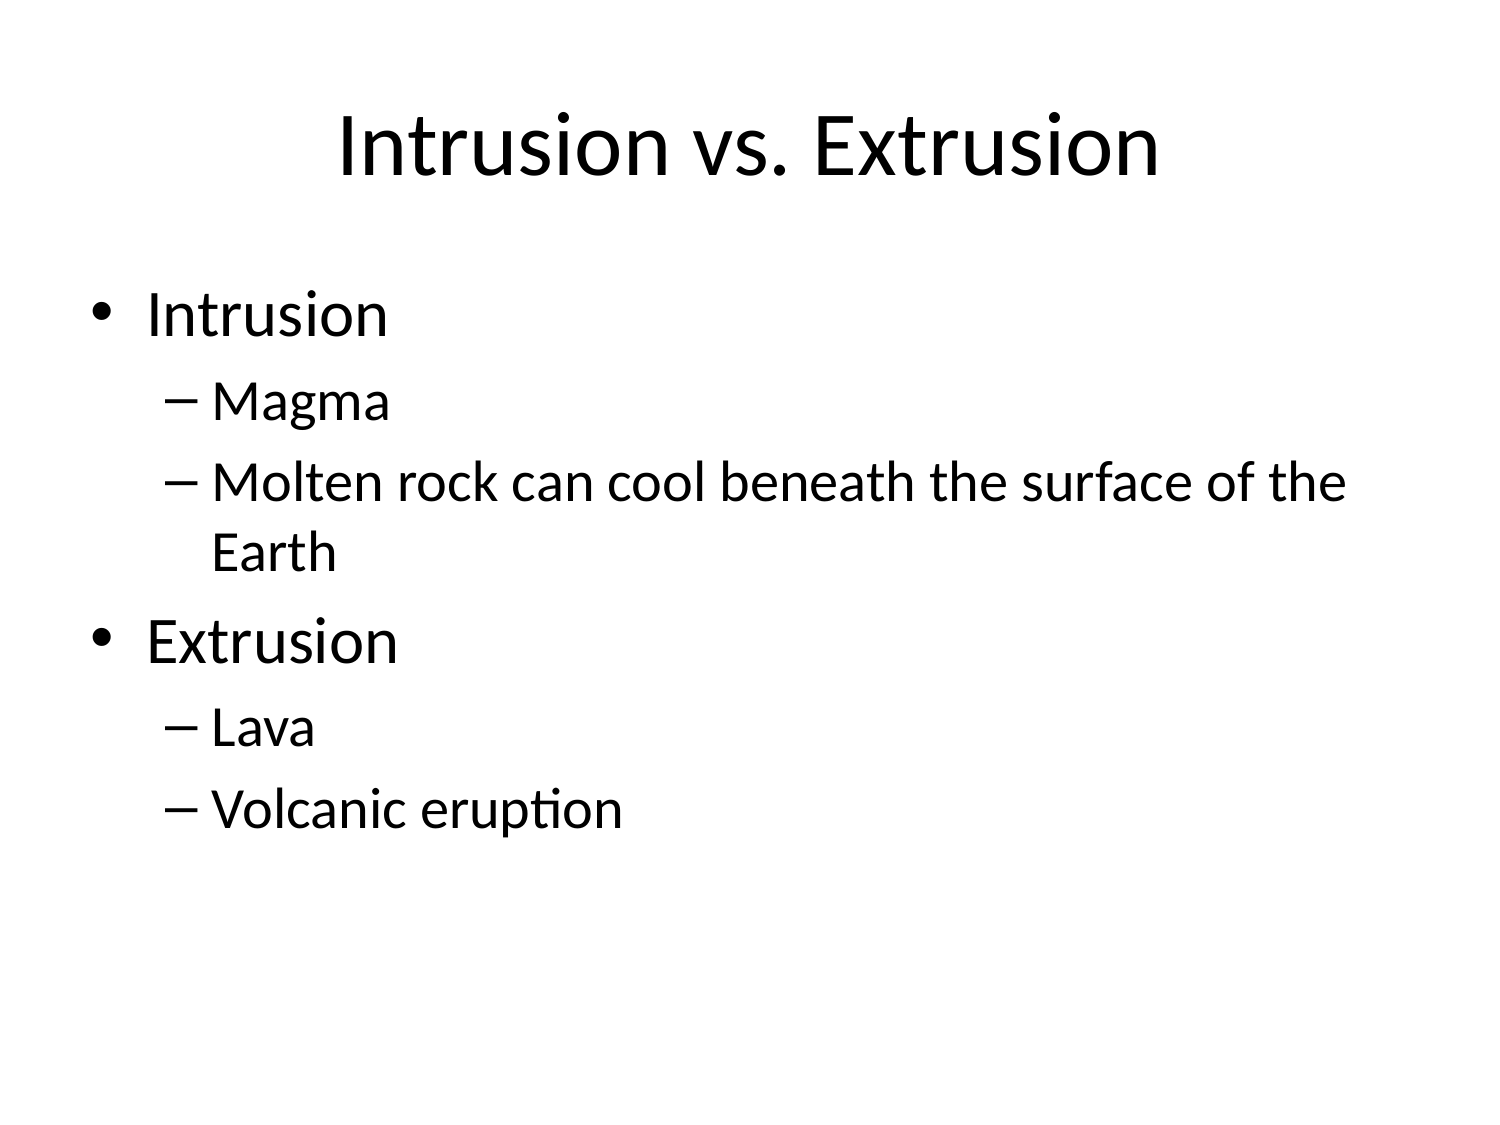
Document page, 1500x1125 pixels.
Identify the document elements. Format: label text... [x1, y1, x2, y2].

title Intrusion vs. Extrusion [75, 45, 1425, 233]
list Intrusion Magma Molten rock can cool beneath the surface of the Earth Extrusion Lava Volcanic eruption [75, 262, 1425, 1005]
